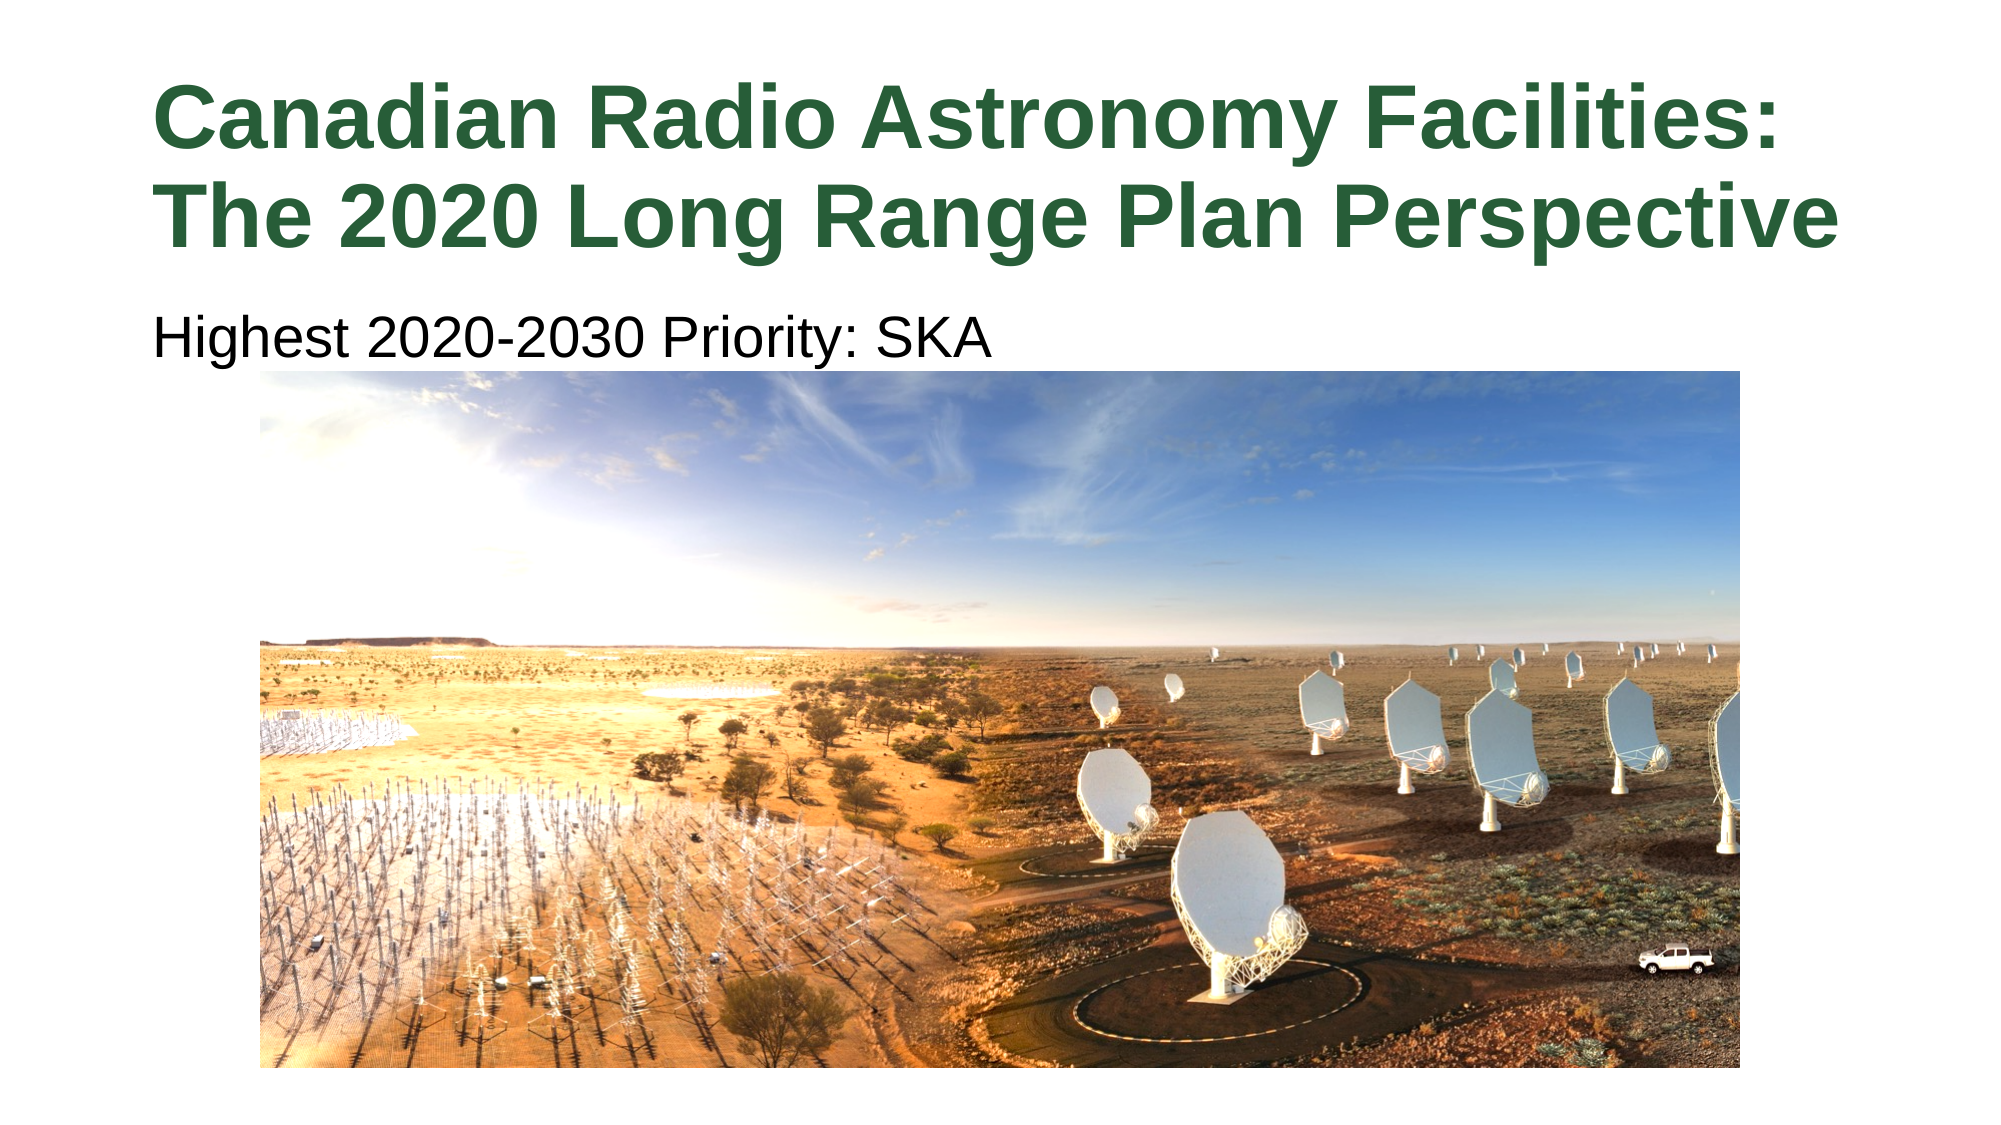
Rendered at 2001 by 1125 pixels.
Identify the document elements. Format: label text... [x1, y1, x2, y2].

picture [250, 371, 1750, 1068]
title Canadian Radio Astronomy Facilities: The 2020 Long Range Plan Perspective [137, 59, 1863, 278]
list Highest 2020-2030 Priority: SKA [137, 299, 1863, 1014]
